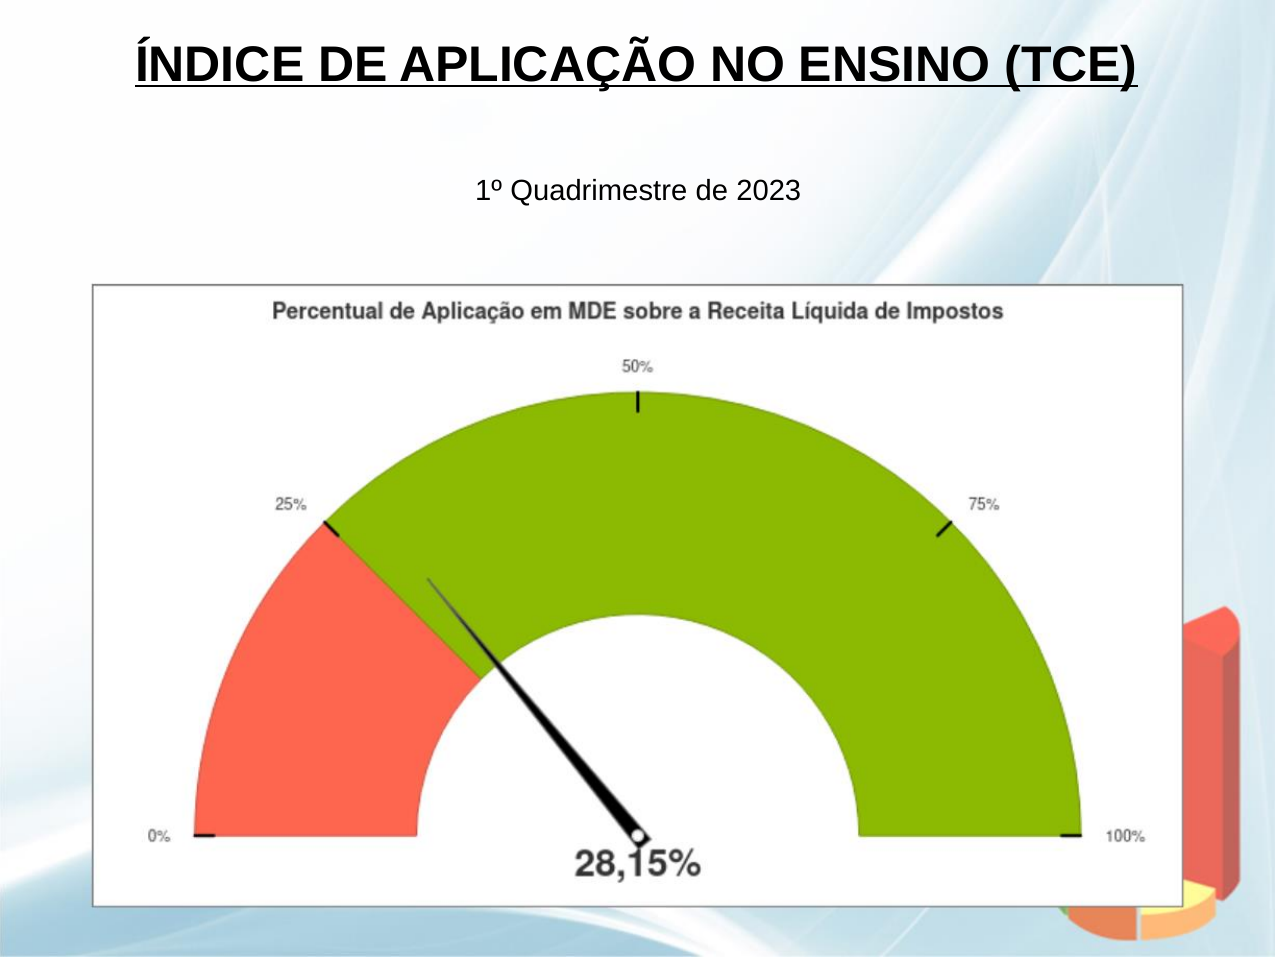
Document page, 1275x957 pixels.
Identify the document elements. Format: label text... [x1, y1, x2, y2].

text_box ÍNDICE DE APLICAÇÃO NO ENSINO (TCE) [135, 36, 1166, 92]
text_box [0, 0, 1275, 957]
text_box 1º Quadrimestre de 2023 [475, 174, 826, 207]
